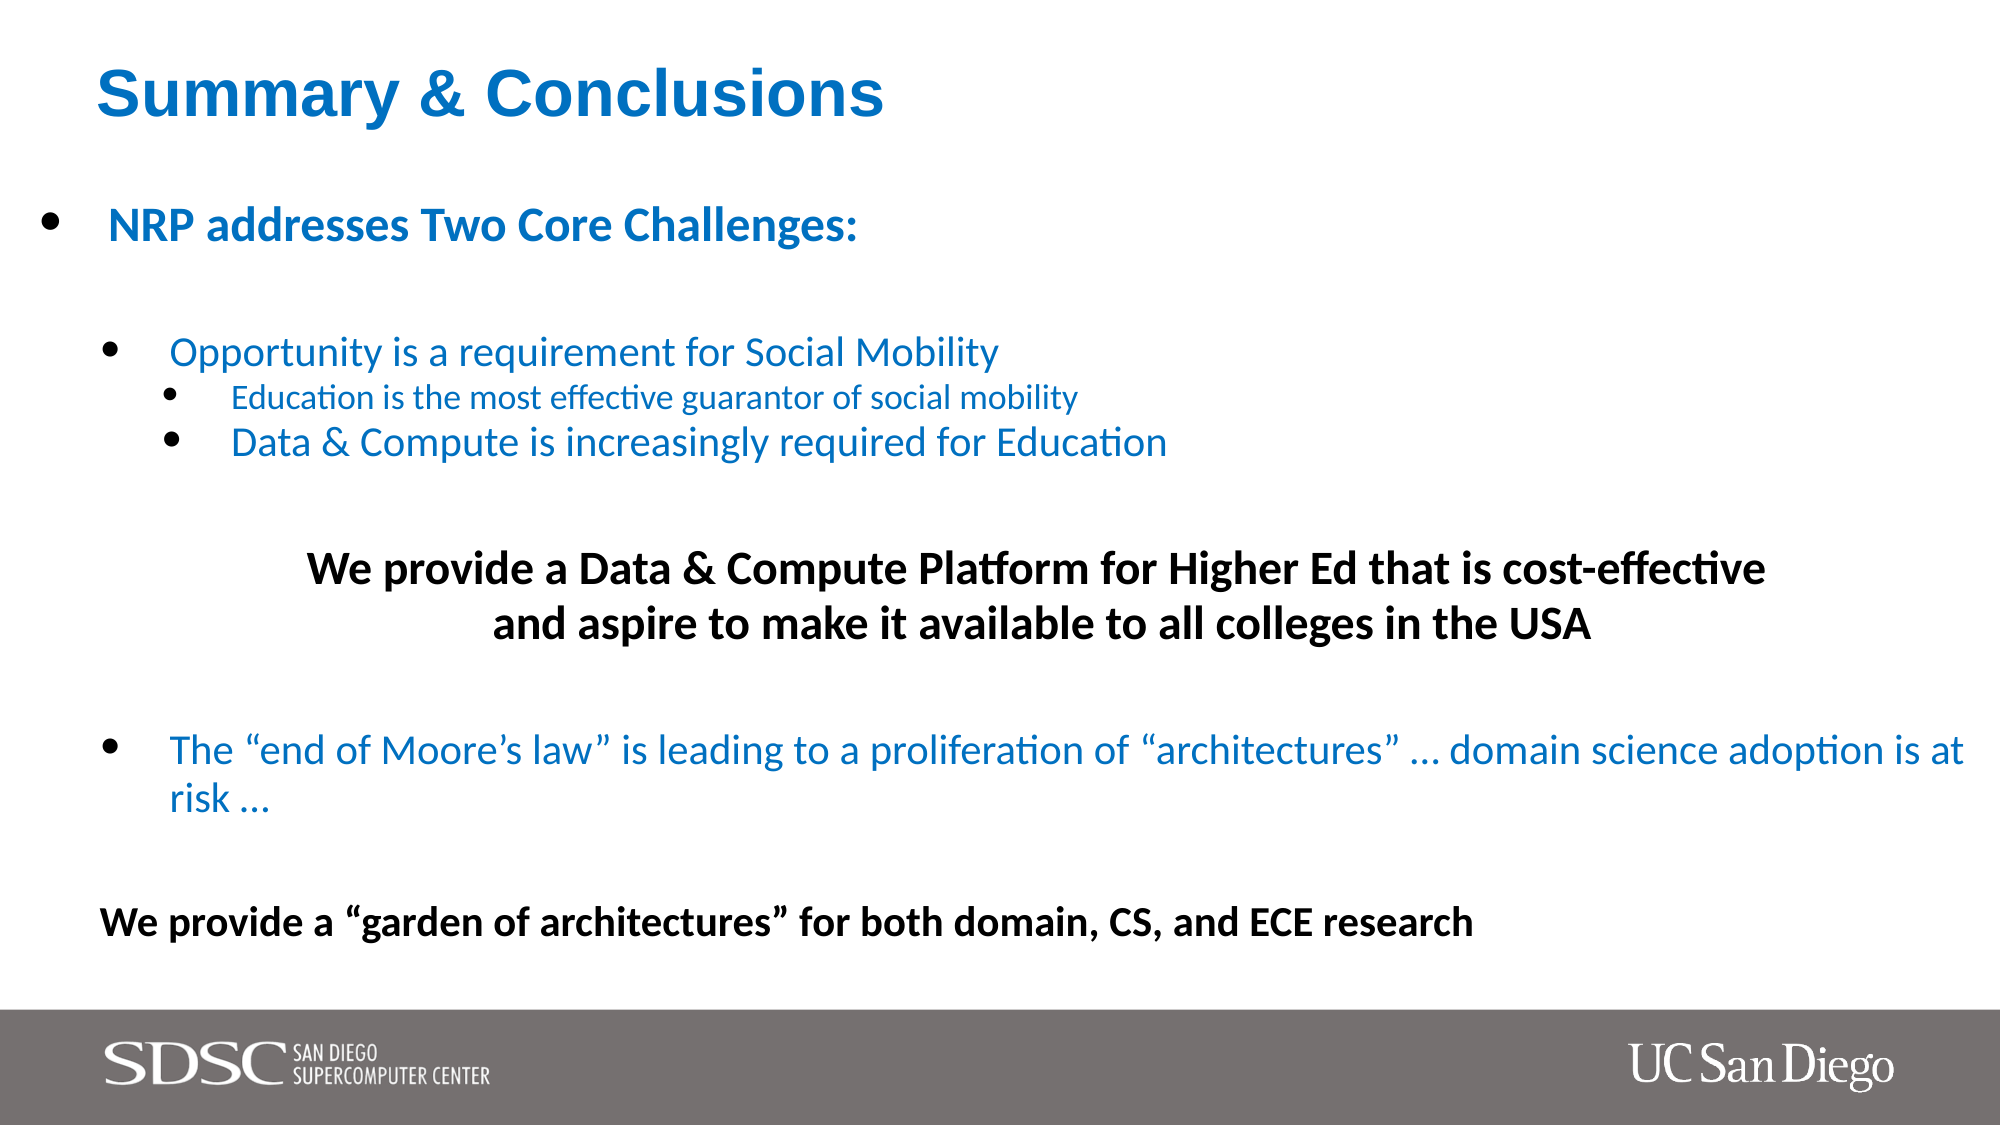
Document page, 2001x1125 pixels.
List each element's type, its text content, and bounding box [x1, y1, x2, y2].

title Summary & Conclusions [81, 41, 1807, 149]
picture [102, 1039, 493, 1086]
picture [1625, 1040, 1896, 1095]
list NRP addresses Two Core Challenges: Opportunity is a requirement for Social Mobility Education is the most effective guarantor of social mobility Data & Compute is increasingly required for Education We provide a Data & Compute Platform for Higher Ed that is cost-effective and aspire to make it available to all colleges in the USA The “end of Moore’s law” is leading to a proliferation of “architectures” … domain science adoption is at risk … We provide a “garden of architectures” for both domain, CS, and ECE research [0, 188, 2000, 962]
